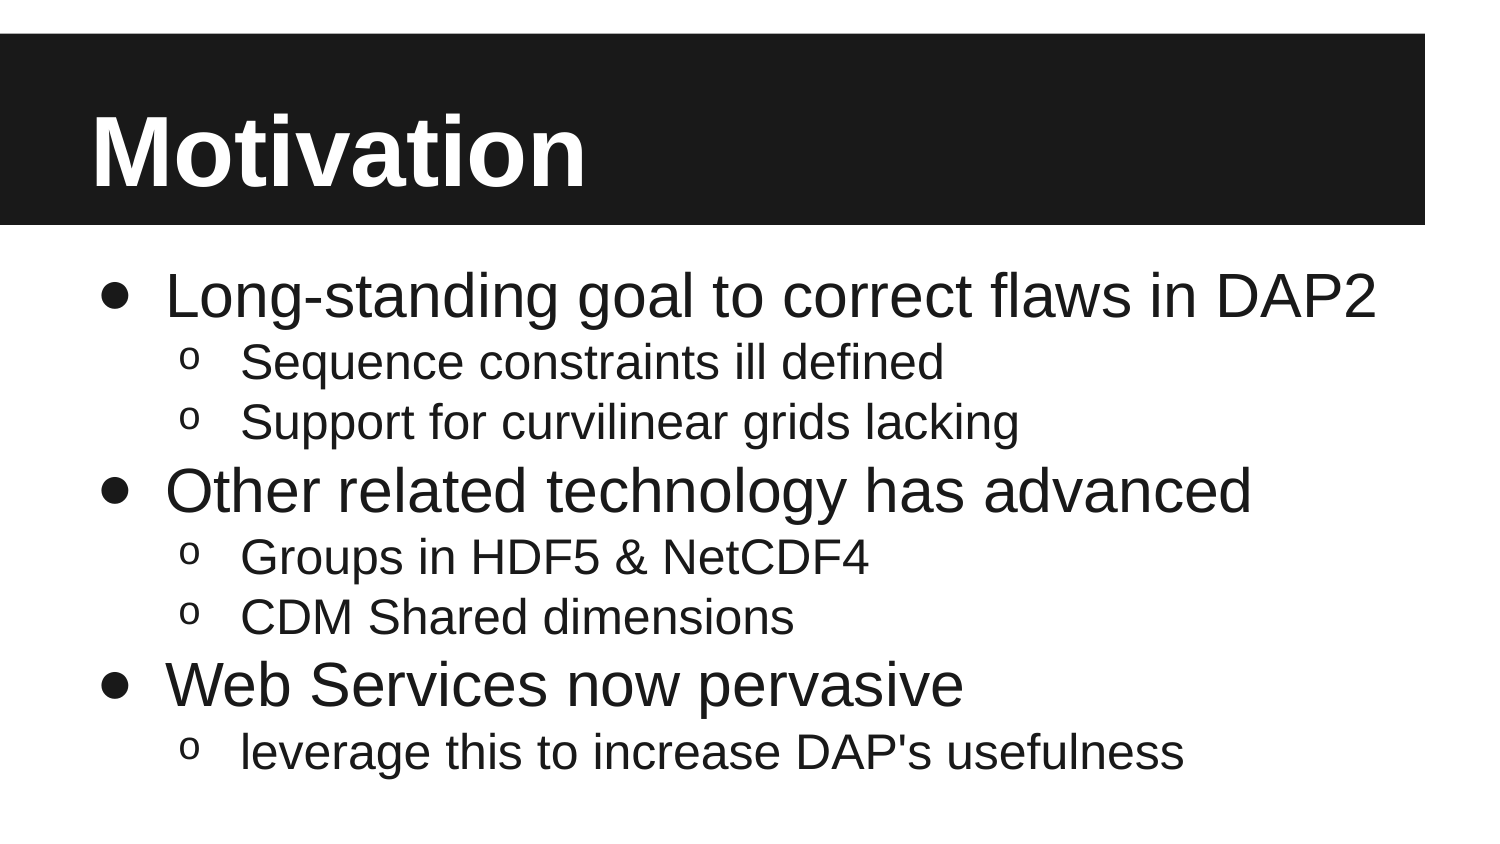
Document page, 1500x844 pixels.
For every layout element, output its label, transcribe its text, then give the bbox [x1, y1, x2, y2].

list Long-standing goal to correct flaws in DAP2 Sequence constraints ill defined Support for curvilinear grids lacking Other related technology has advanced Groups in HDF5 & NetCDF4 CDM Shared dimensions Web Services now pervasive leverage this to increase DAP's usefulness [75, 239, 1425, 808]
title Motivation [75, 33, 1425, 221]
